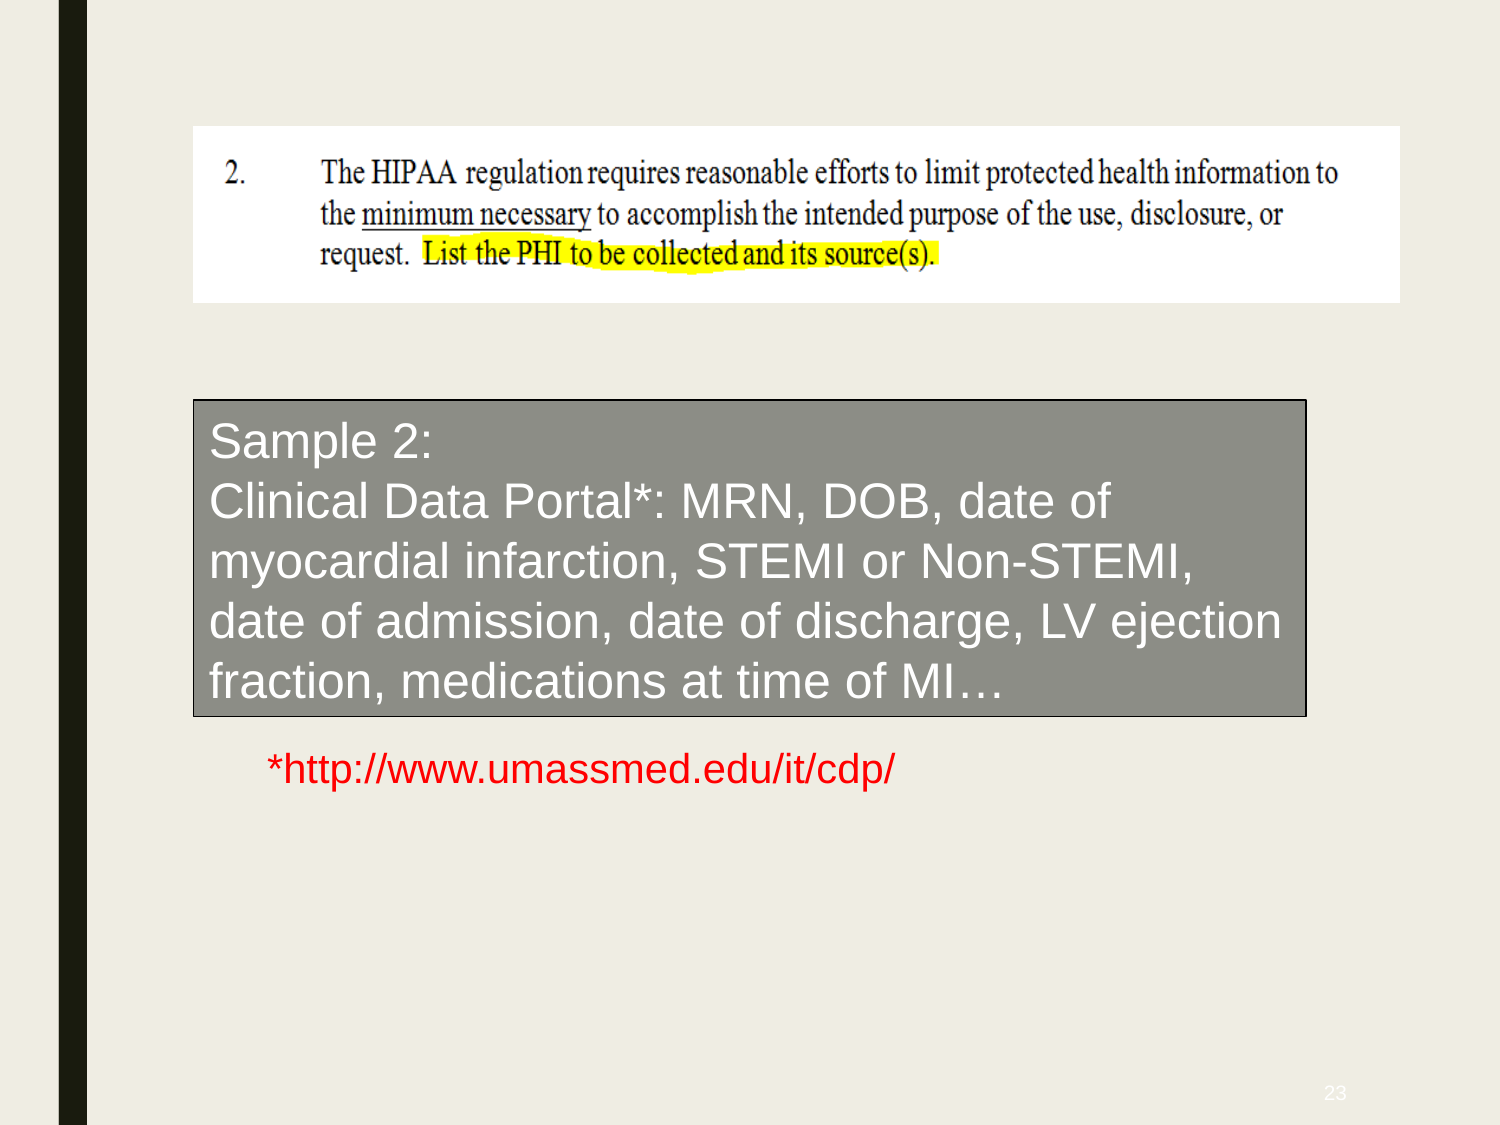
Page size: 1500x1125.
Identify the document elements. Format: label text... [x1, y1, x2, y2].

text_box *http://www.umassmed.edu/it/cdp/ [252, 734, 911, 800]
text_box Sample 2: Clinical Data Portal*: MRN, DOB, date of myocardial infarction, STEMI or Non-STEMI, date of admission, date of discharge, LV ejection fraction, medications at time of MI… [193, 399, 1307, 717]
picture [193, 126, 1400, 303]
slide_number 23 [1165, 1058, 1362, 1125]
